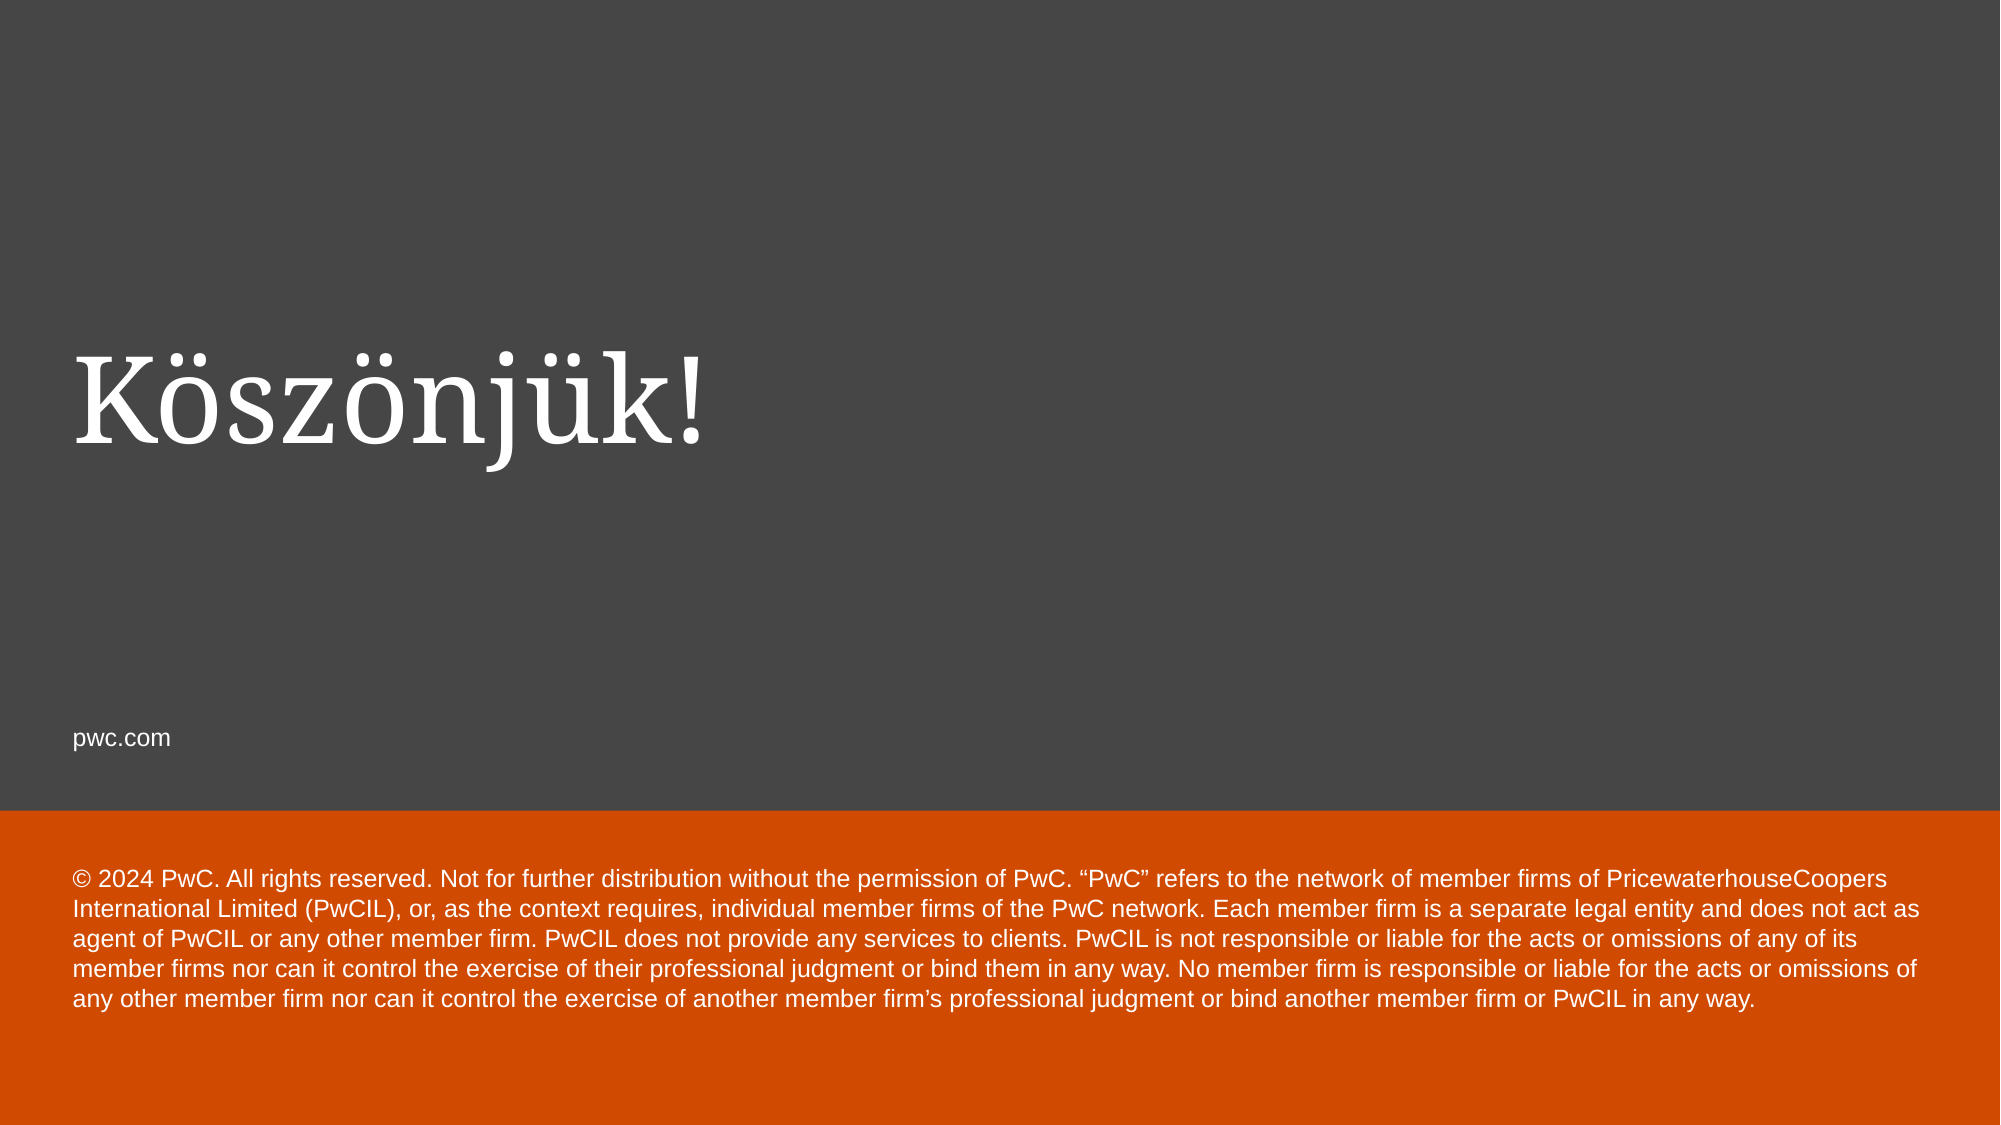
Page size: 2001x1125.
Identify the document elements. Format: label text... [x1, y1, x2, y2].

list © 2024 PwC. All rights reserved. Not for further distribution without the permission of PwC. “PwC” refers to the network of member firms of PricewaterhouseCoopers International Limited (PwCIL), or, as the context requires, individual member firms of the PwC network. Each member firm is a separate legal entity and does not act as agent of PwCIL or any other member firm. PwCIL does not provide any services to clients. PwCIL is not responsible or liable for the acts or omissions of any of its member firms nor can it control the exercise of their professional judgment or bind them in any way. No member firm is responsible or liable for the acts or omissions of any other member firm nor can it control the exercise of another member firm’s professional judgment or bind another member firm or PwCIL in any way. [72, 862, 1928, 1101]
title Köszönjük! [72, 70, 971, 469]
